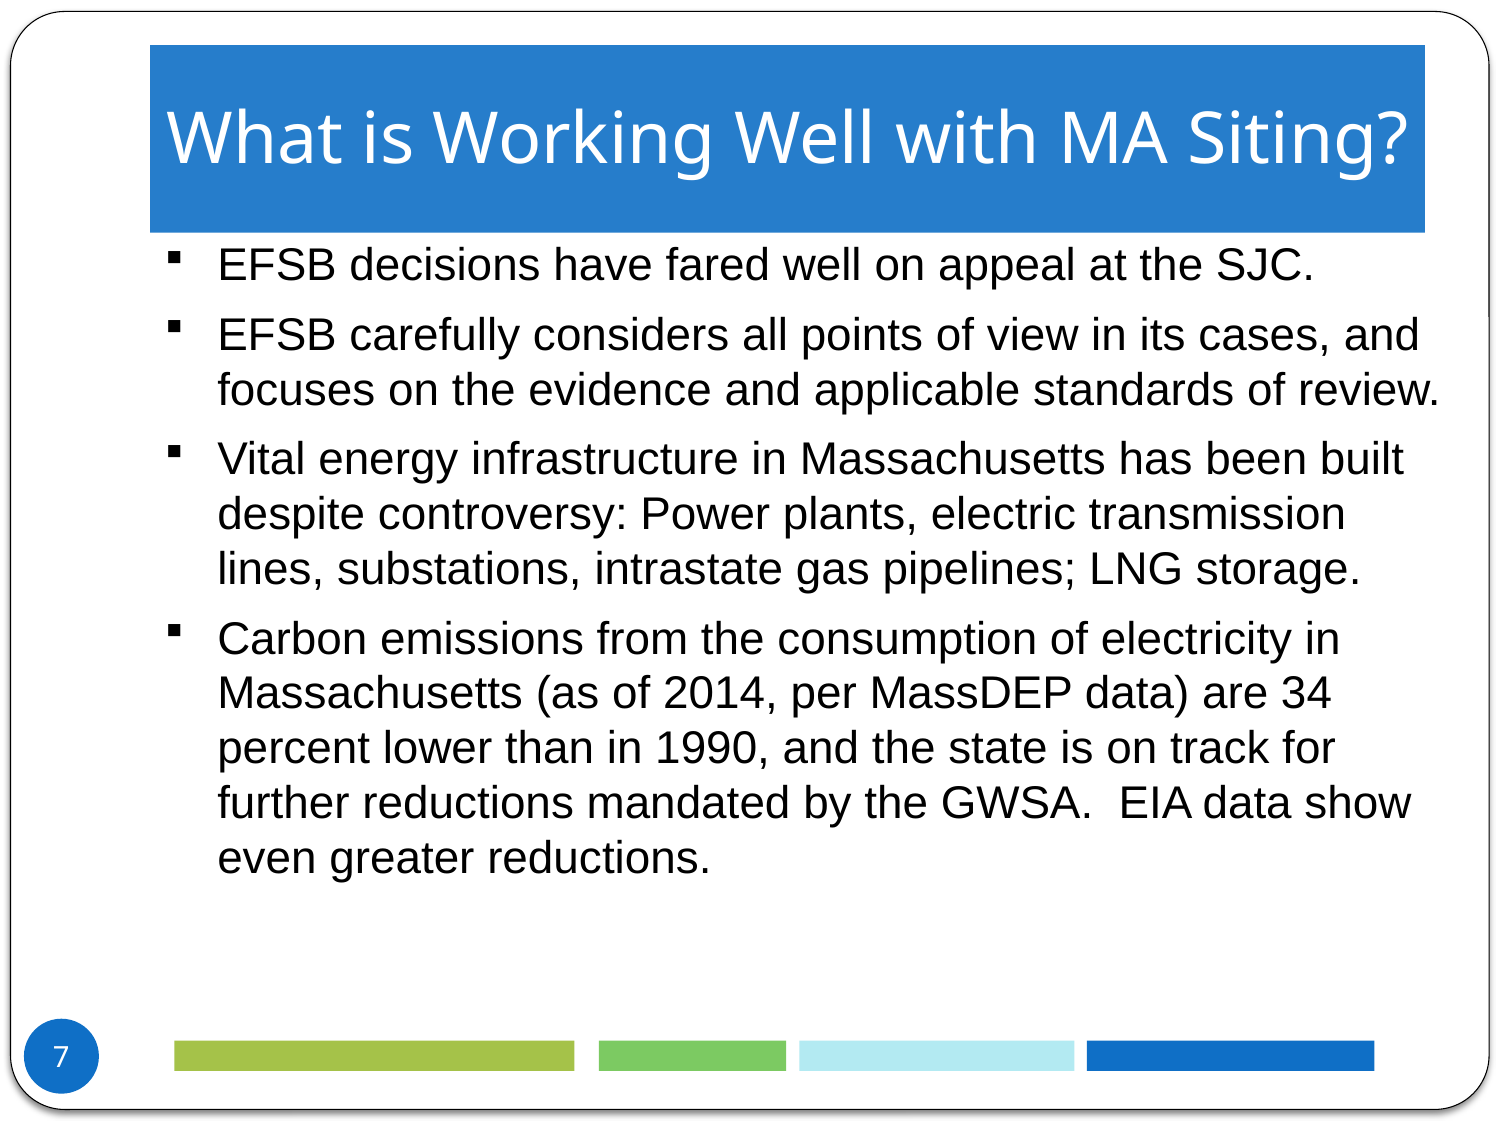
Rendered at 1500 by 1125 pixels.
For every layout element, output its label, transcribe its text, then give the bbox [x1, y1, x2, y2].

text_box [598, 1040, 787, 1071]
text_box [1086, 1040, 1375, 1071]
text_box [174, 1040, 575, 1071]
list EFSB decisions have fared well on appeal at the SJC. EFSB carefully considers all points of view in its cases, and focuses on the evidence and applicable standards of review. Vital energy infrastructure in Massachusetts has been built despite controversy: Power plants, electric transmission lines, substations, intrastate gas pipelines; LNG storage. Carbon emissions from the consumption of electricity in Massachusetts (as of 2014, per MassDEP data) are 34 percent lower than in 1990, and the state is on track for further reductions mandated by the GWSA. EIA data show even greater reductions. [150, 227, 1463, 1066]
slide_number 7 [23, 1018, 99, 1094]
text_box [799, 1040, 1075, 1071]
title What is Working Well with MA Siting? [150, 45, 1425, 227]
